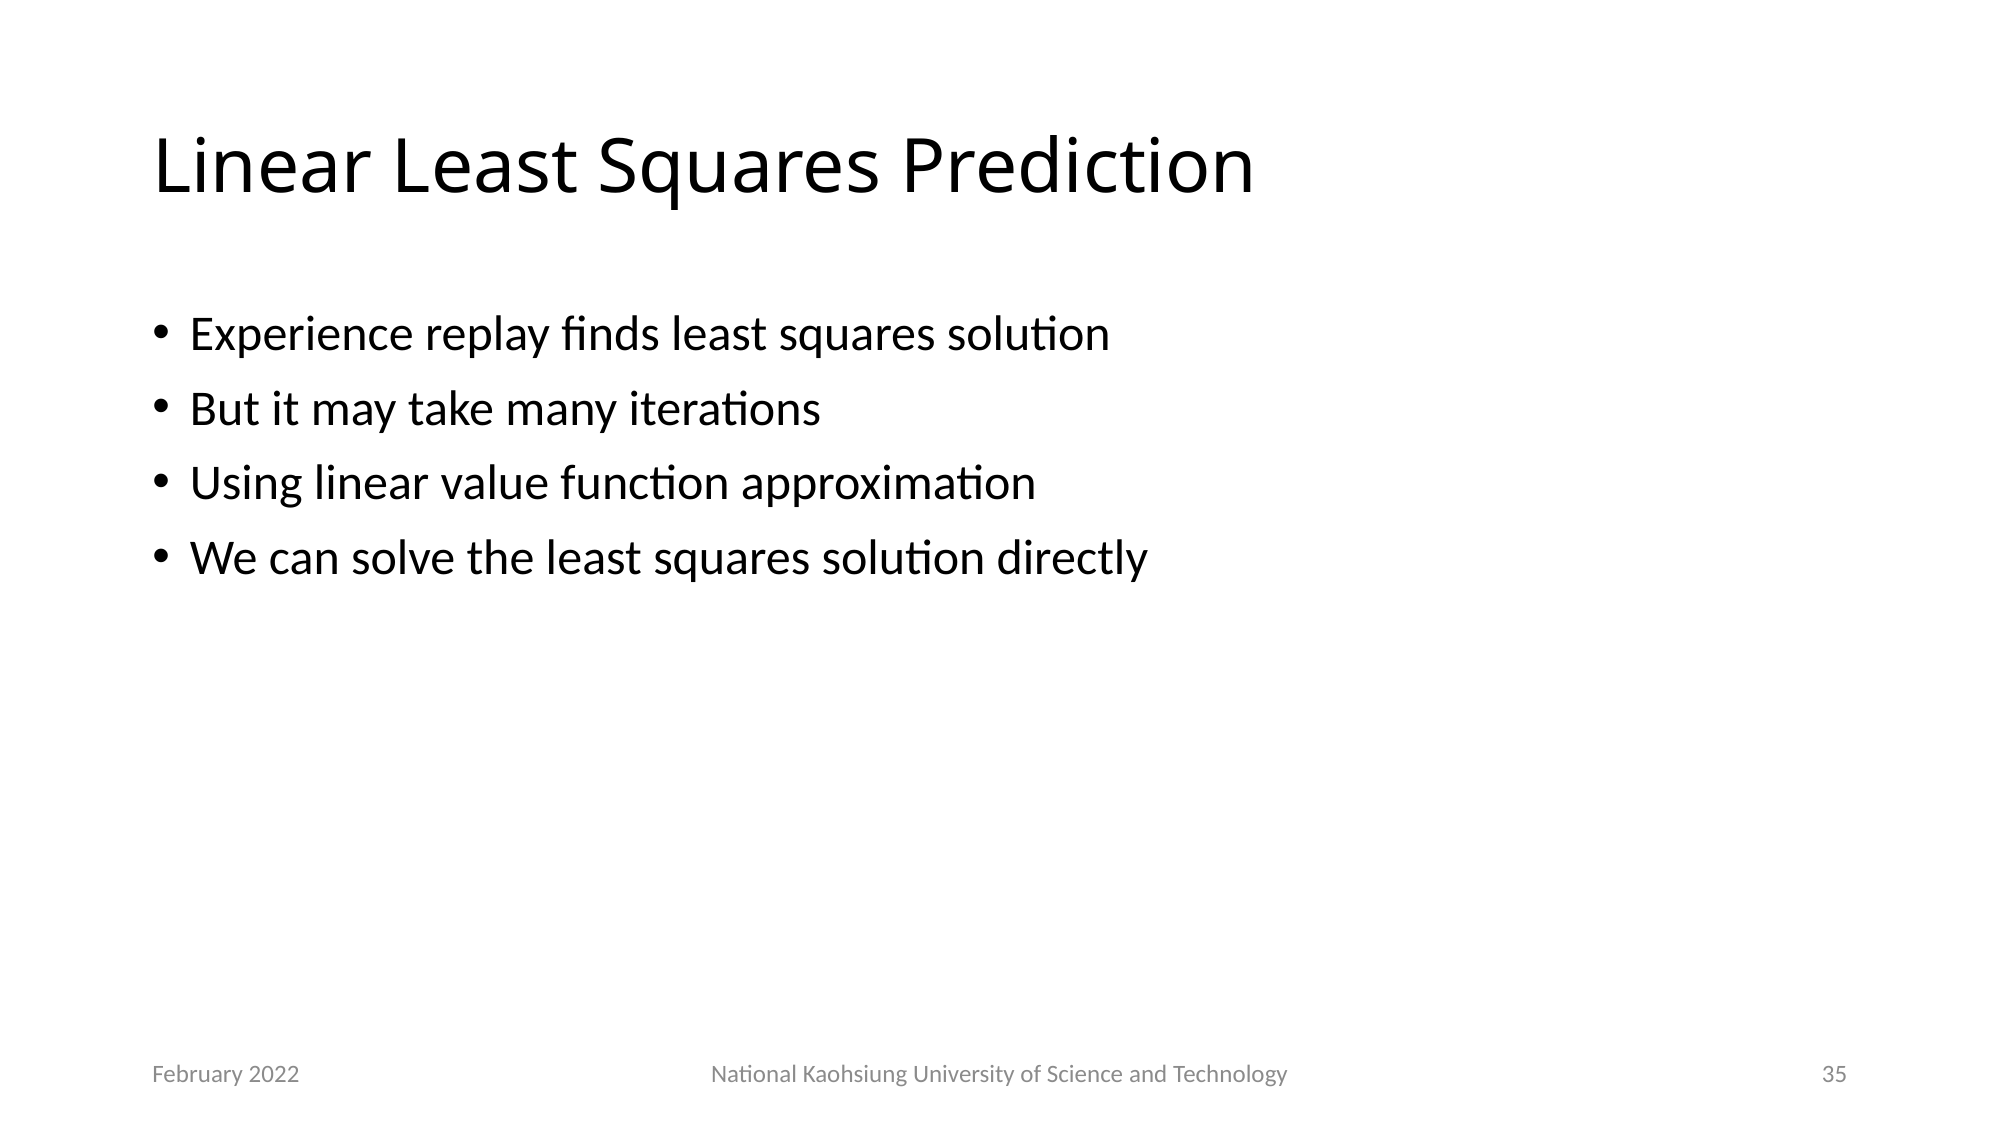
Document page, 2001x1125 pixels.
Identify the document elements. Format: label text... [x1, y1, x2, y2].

title Linear Least Squares Prediction [137, 59, 1863, 278]
footer National Kaohsiung University of Science and Technology [662, 1042, 1338, 1103]
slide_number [137, 1042, 588, 1103]
slide_number 35 [1412, 1042, 1863, 1103]
